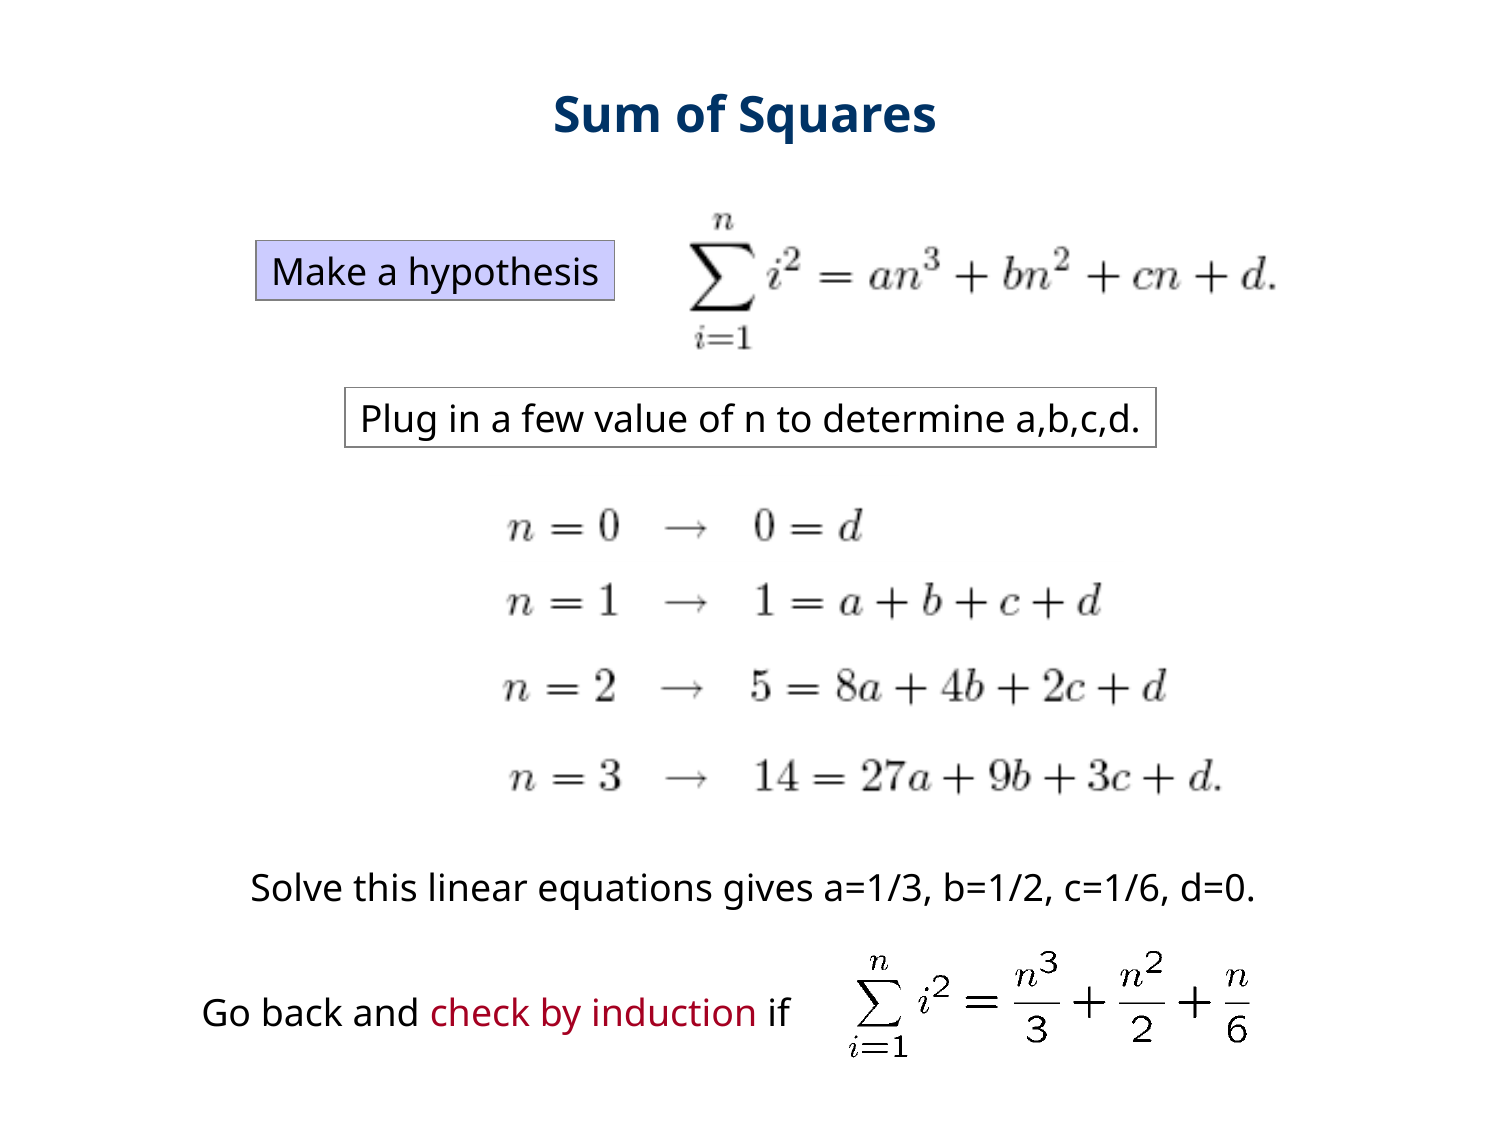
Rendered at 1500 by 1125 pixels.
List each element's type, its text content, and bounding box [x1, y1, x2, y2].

picture [662, 190, 1288, 362]
picture [496, 737, 1251, 814]
text_box Plug in a few value of n to determine a,b,c,d. [344, 387, 1157, 448]
picture [487, 474, 1125, 642]
text_box Solve this linear equations gives a=1/3, b=1/2, c=1/6, d=0. [235, 856, 1272, 917]
text_box Sum of Squares [538, 74, 952, 150]
picture [487, 648, 1204, 728]
text_box Go back and check by induction if [186, 981, 815, 1042]
text_box Make a hypothesis [256, 240, 615, 300]
picture [847, 949, 1251, 1059]
